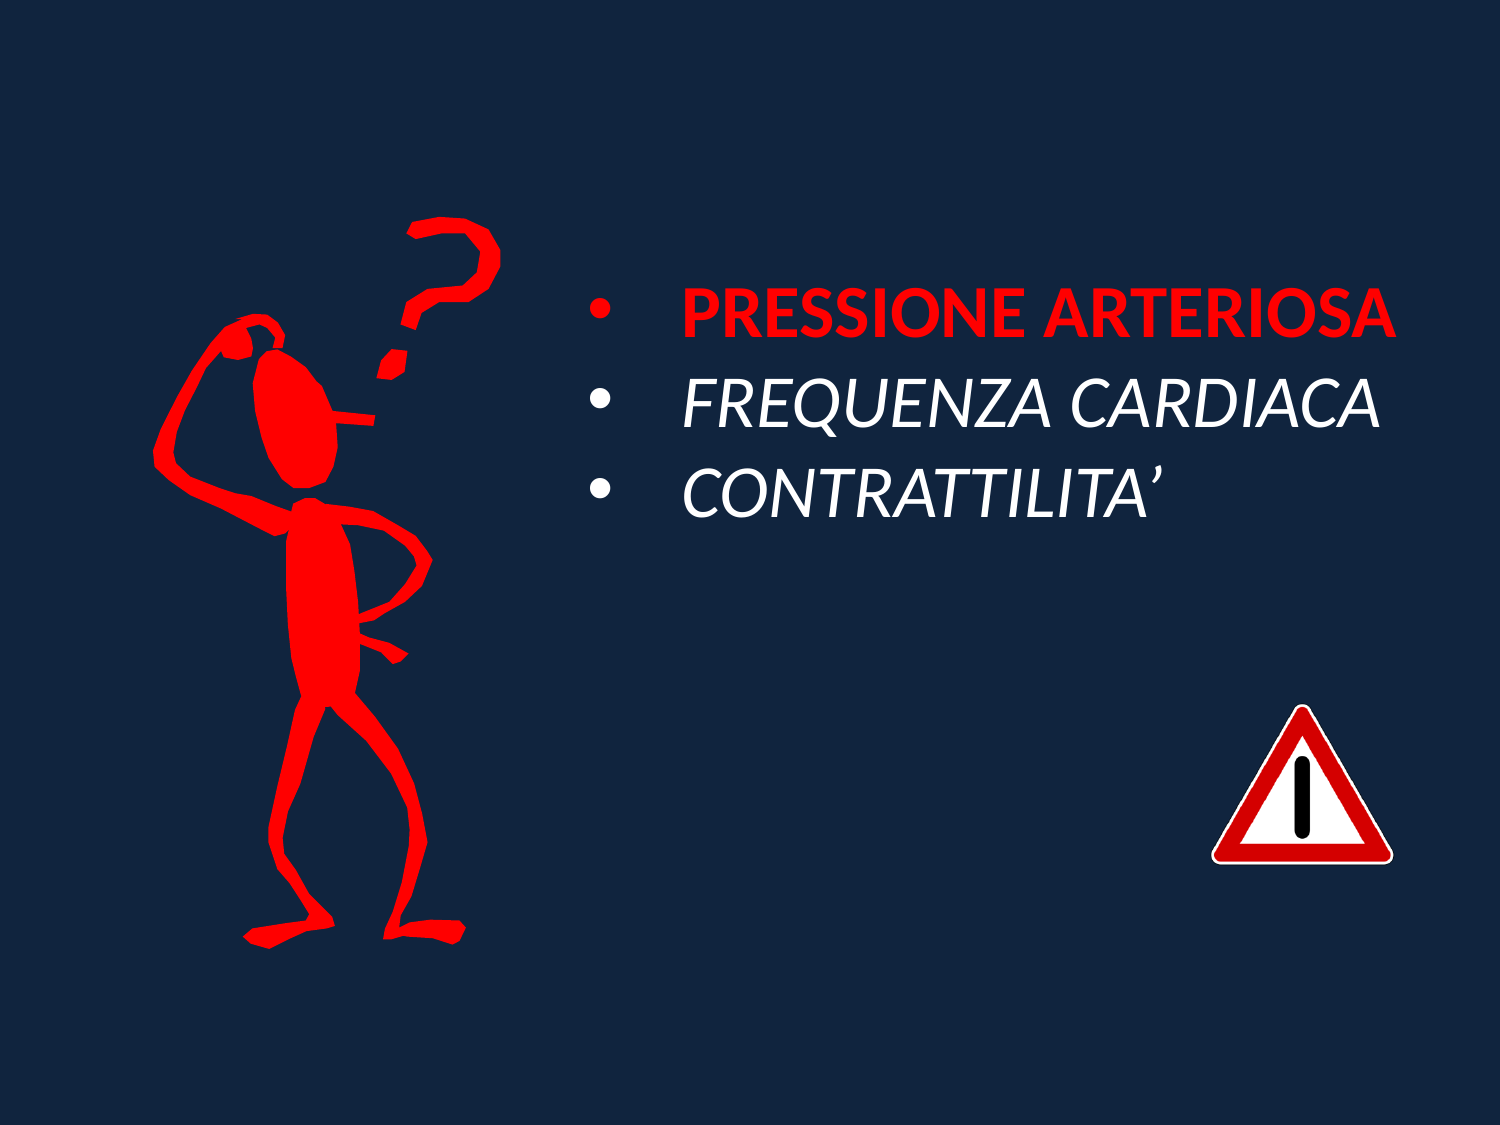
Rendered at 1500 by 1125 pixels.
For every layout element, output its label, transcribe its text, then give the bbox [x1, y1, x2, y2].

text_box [376, 216, 501, 381]
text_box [152, 313, 467, 950]
picture [1203, 685, 1401, 883]
text_box PRESSIONE ARTERIOSA FREQUENZA CARDIACA CONTRATTILITA’ [572, 255, 1500, 540]
